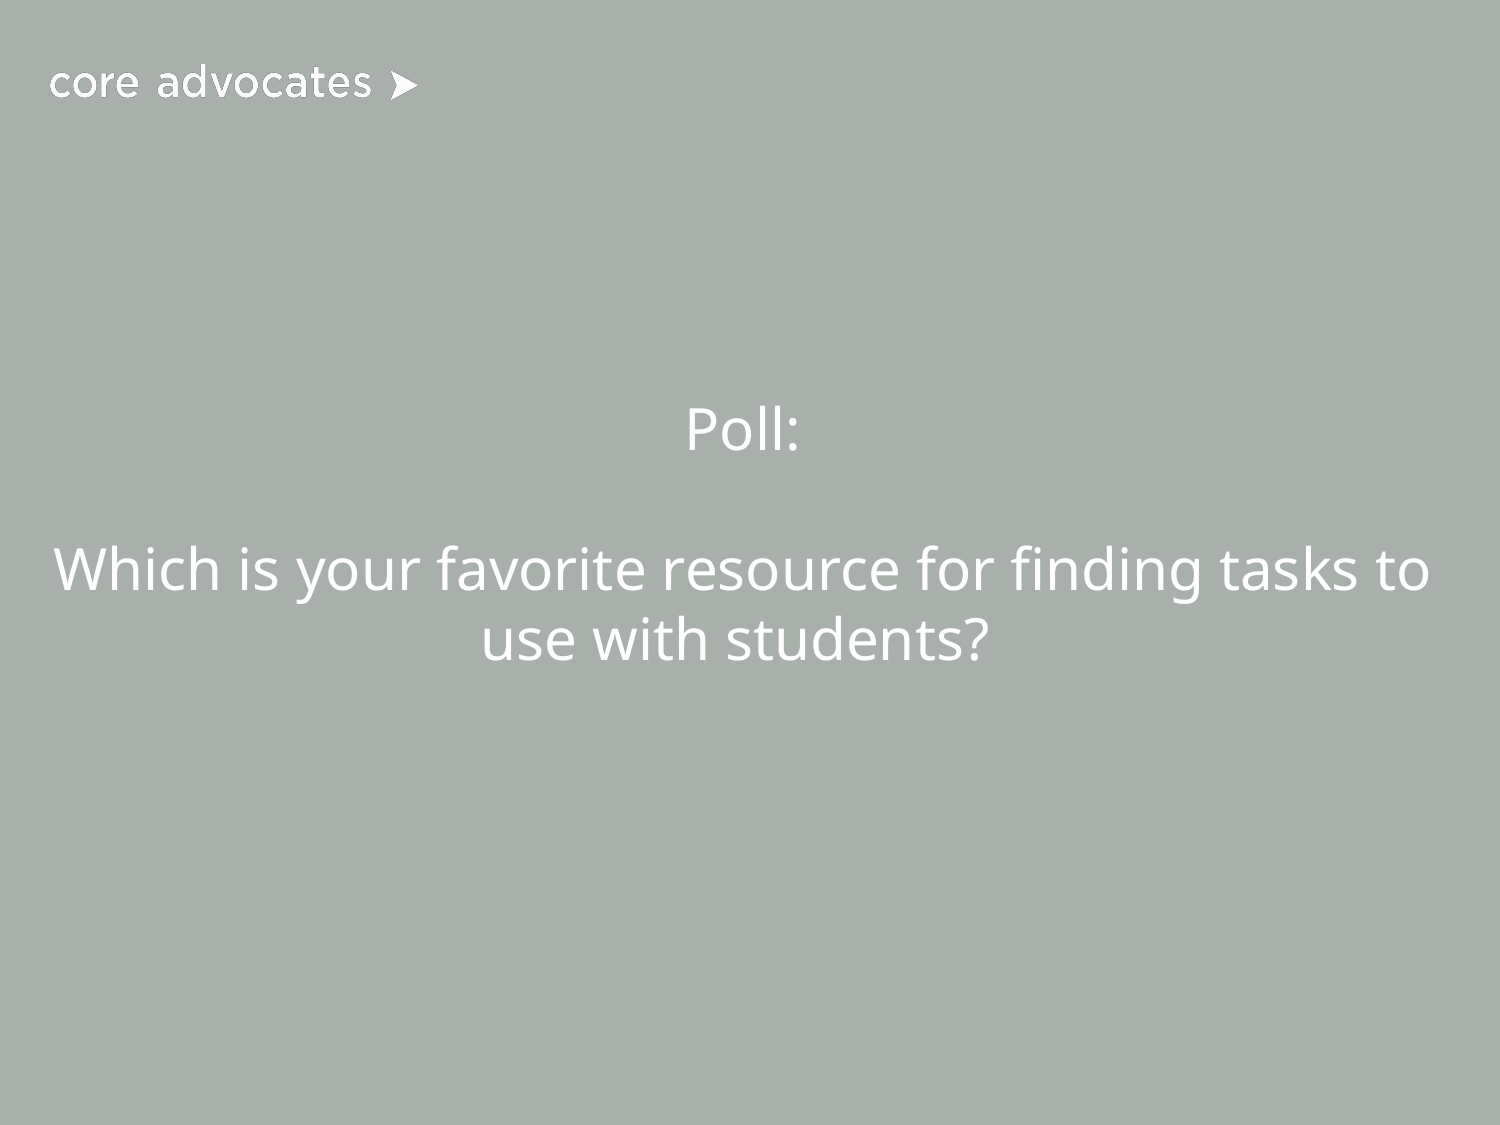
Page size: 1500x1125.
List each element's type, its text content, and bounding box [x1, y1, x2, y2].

title Poll: Which is your favorite resource for finding tasks to use with students? [35, 400, 1450, 735]
picture [50, 64, 417, 100]
